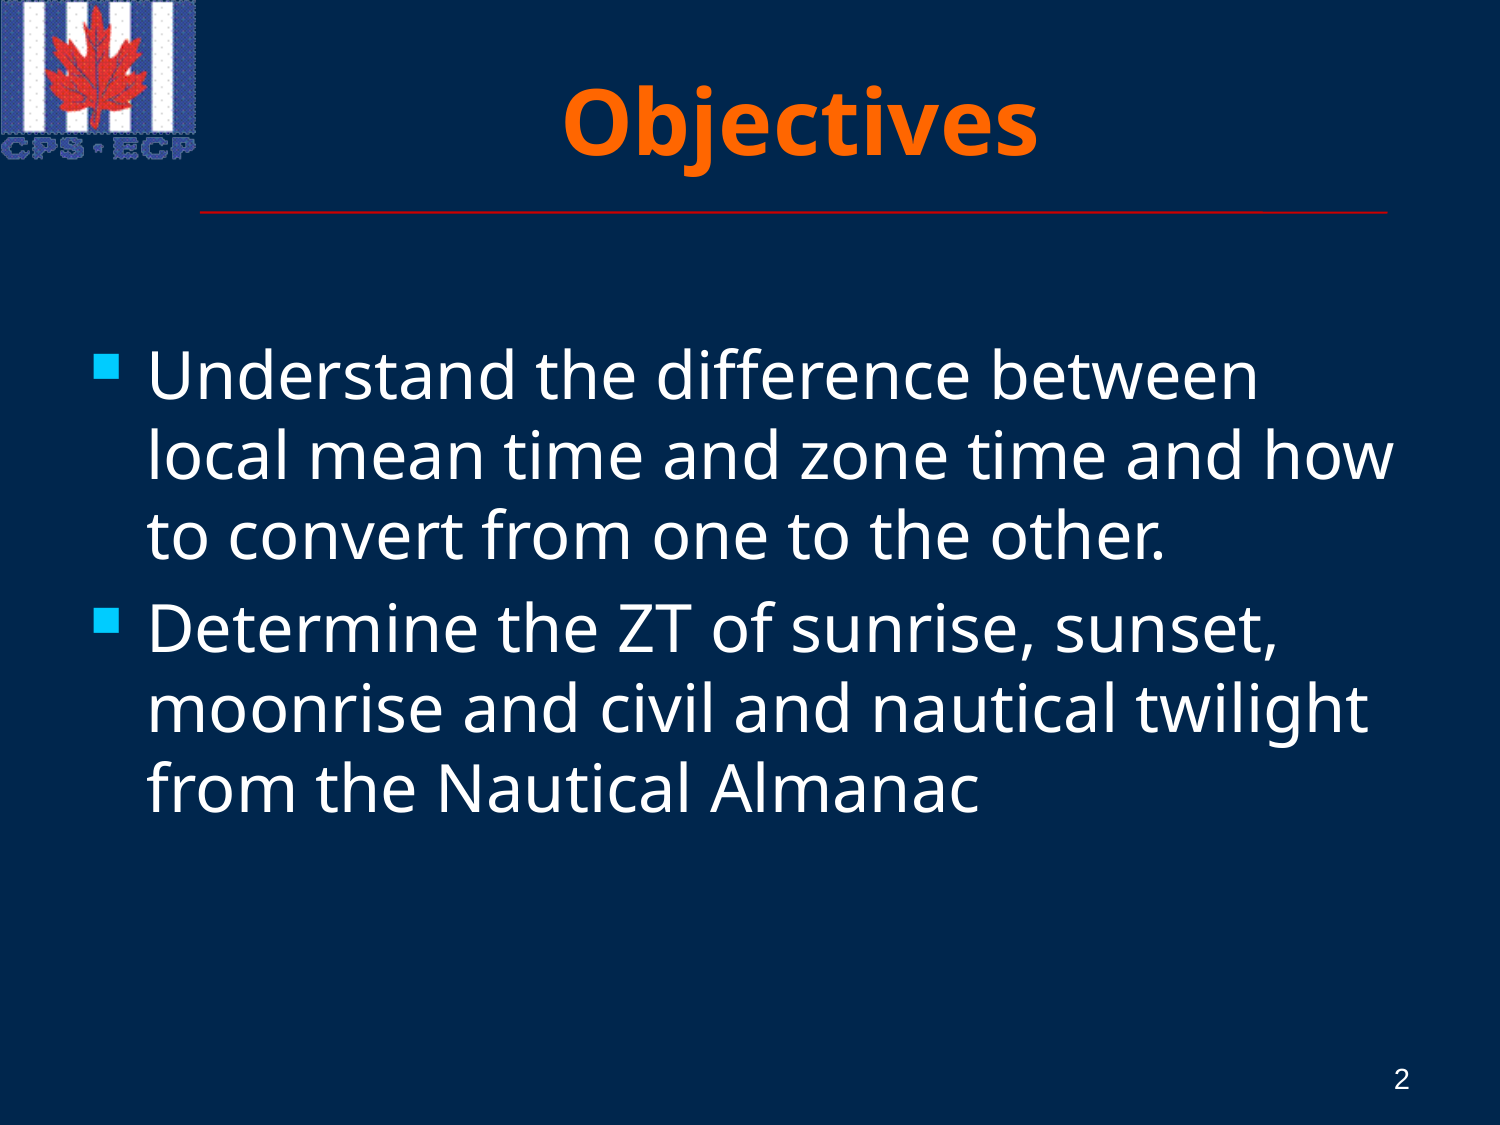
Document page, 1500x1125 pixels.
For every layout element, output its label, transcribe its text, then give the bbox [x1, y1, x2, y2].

title Objectives [162, 62, 1438, 176]
list Understand the difference between local mean time and zone time and how to convert from one to the other. Determine the ZT of sunrise, sunset, moonrise and civil and nautical twilight from the Nautical Almanac [74, 324, 1426, 1001]
picture [0, 0, 196, 161]
slide_number 2 [1074, 1024, 1426, 1103]
